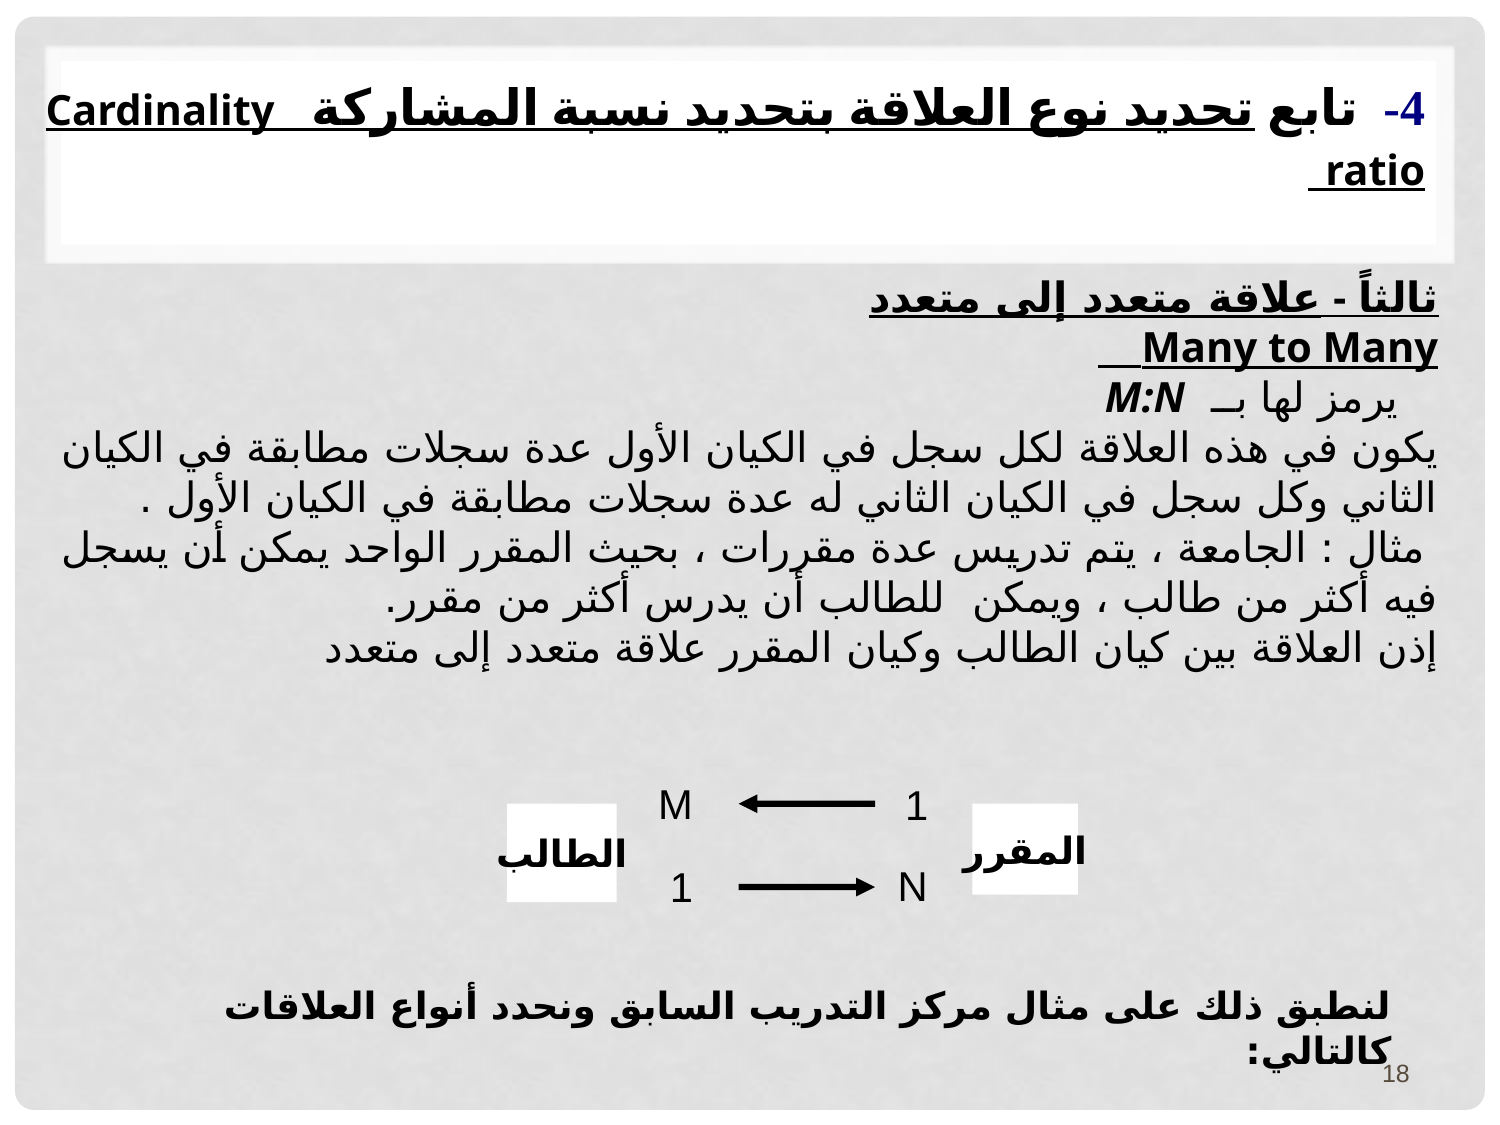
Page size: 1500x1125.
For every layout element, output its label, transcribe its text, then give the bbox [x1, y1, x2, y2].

text_box ثالثاً - علاقة متعدد إلى متعدد Many to Many يرمز لها بــ M:N يكون في هذه العلاقة لكل سجل في الكيان الأول عدة سجلات مطابقة في الكيان الثاني وكل سجل في الكيان الثاني له عدة سجلات مطابقة في الكيان الأول . مثال : الجامعة ، يتم تدريس عدة مقررات ، بحيث المقرر الواحد يمكن أن يسجل فيه أكثر من طالب ، ويمكن للطالب أن يدرس أكثر من مقرر. إذن العلاقة بين كيان الطالب وكيان المقرر علاقة متعدد إلى متعدد [46, 263, 1454, 679]
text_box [351, 738, 1217, 965]
text_box لنطبق ذلك على مثال مركز التدريب السابق ونحدد أنواع العلاقات كالتالي: [81, 974, 1407, 1080]
text_box 4- تابع تحديد نوع العلاقة بتحديد نسبة المشاركة Cardinality ratio [0, 67, 1440, 203]
slide_number 18 [1074, 1042, 1425, 1103]
